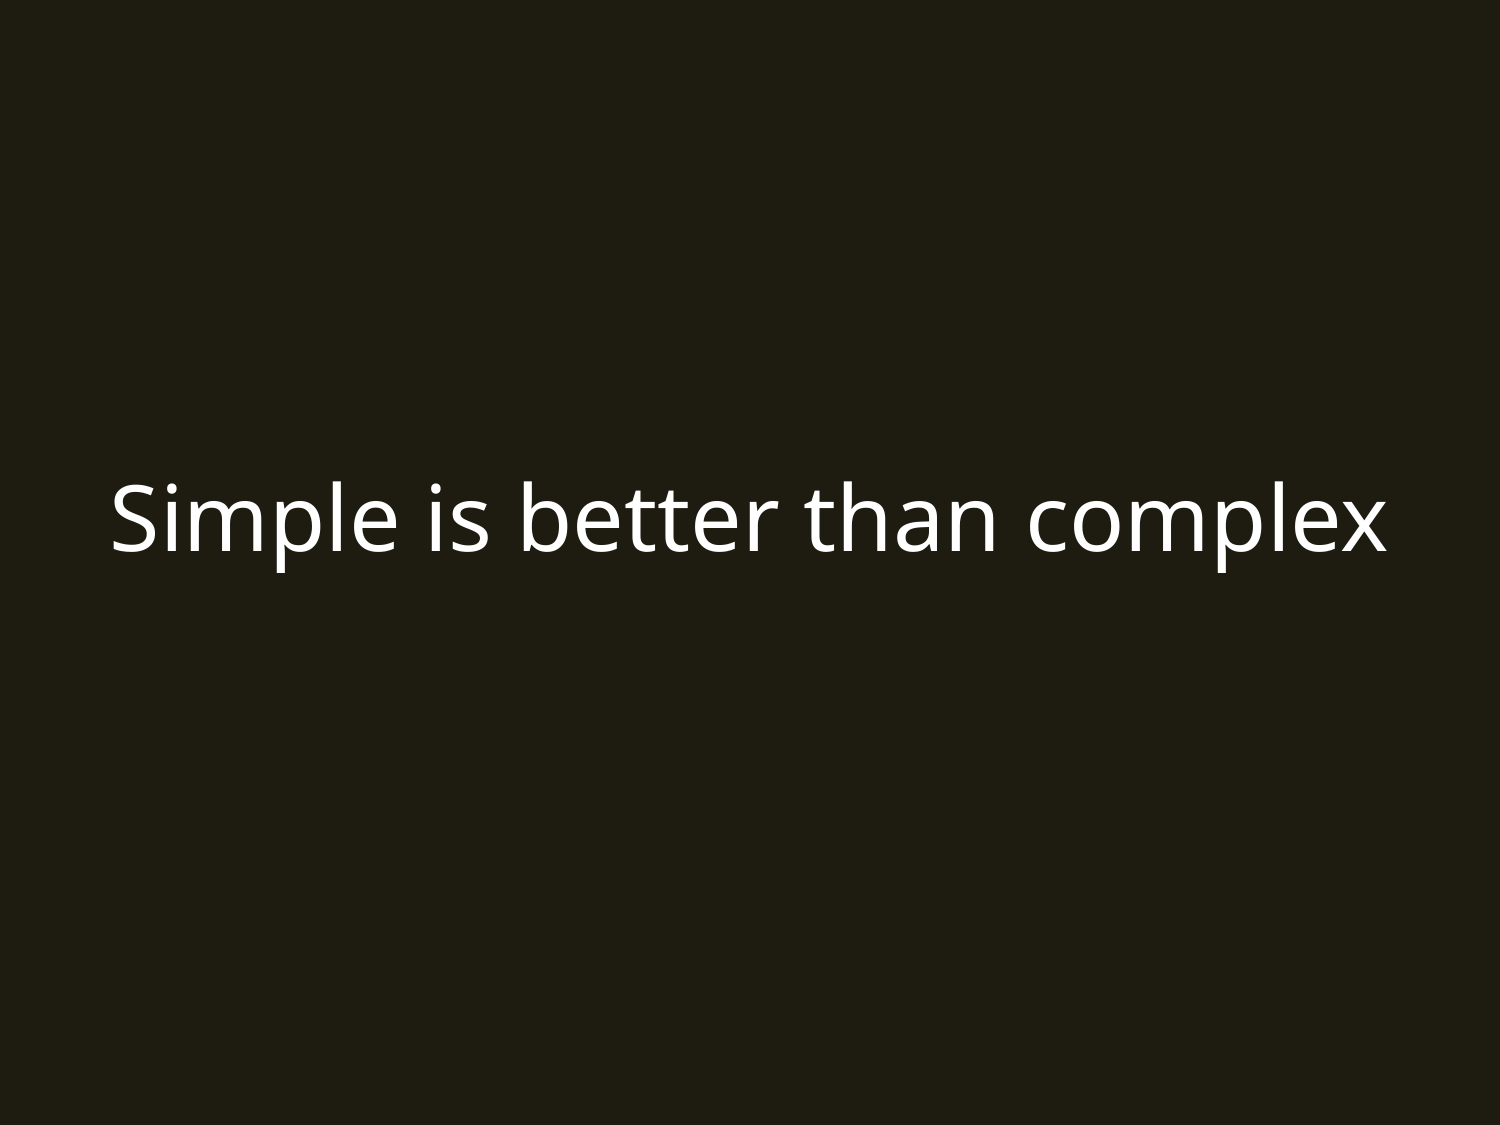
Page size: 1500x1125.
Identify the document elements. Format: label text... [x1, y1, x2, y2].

title Simple is better than complex [75, 420, 1425, 609]
